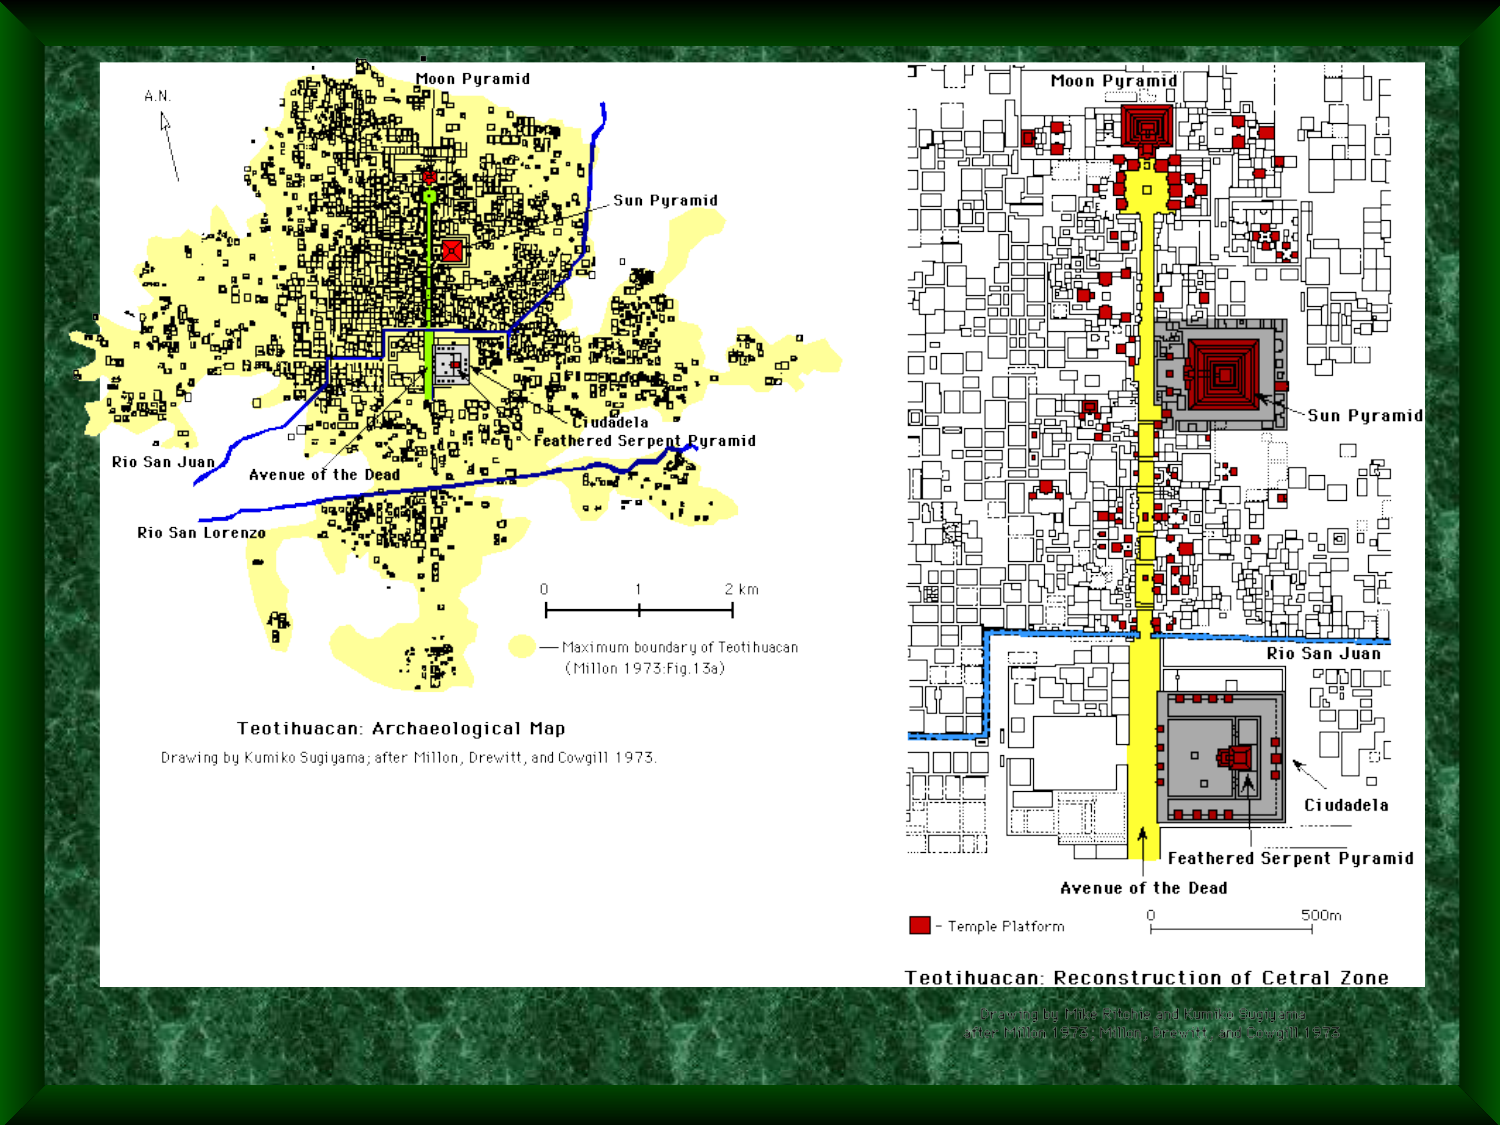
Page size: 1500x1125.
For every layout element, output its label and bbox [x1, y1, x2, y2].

picture [44, 46, 1460, 1085]
text_box [99, 62, 897, 987]
